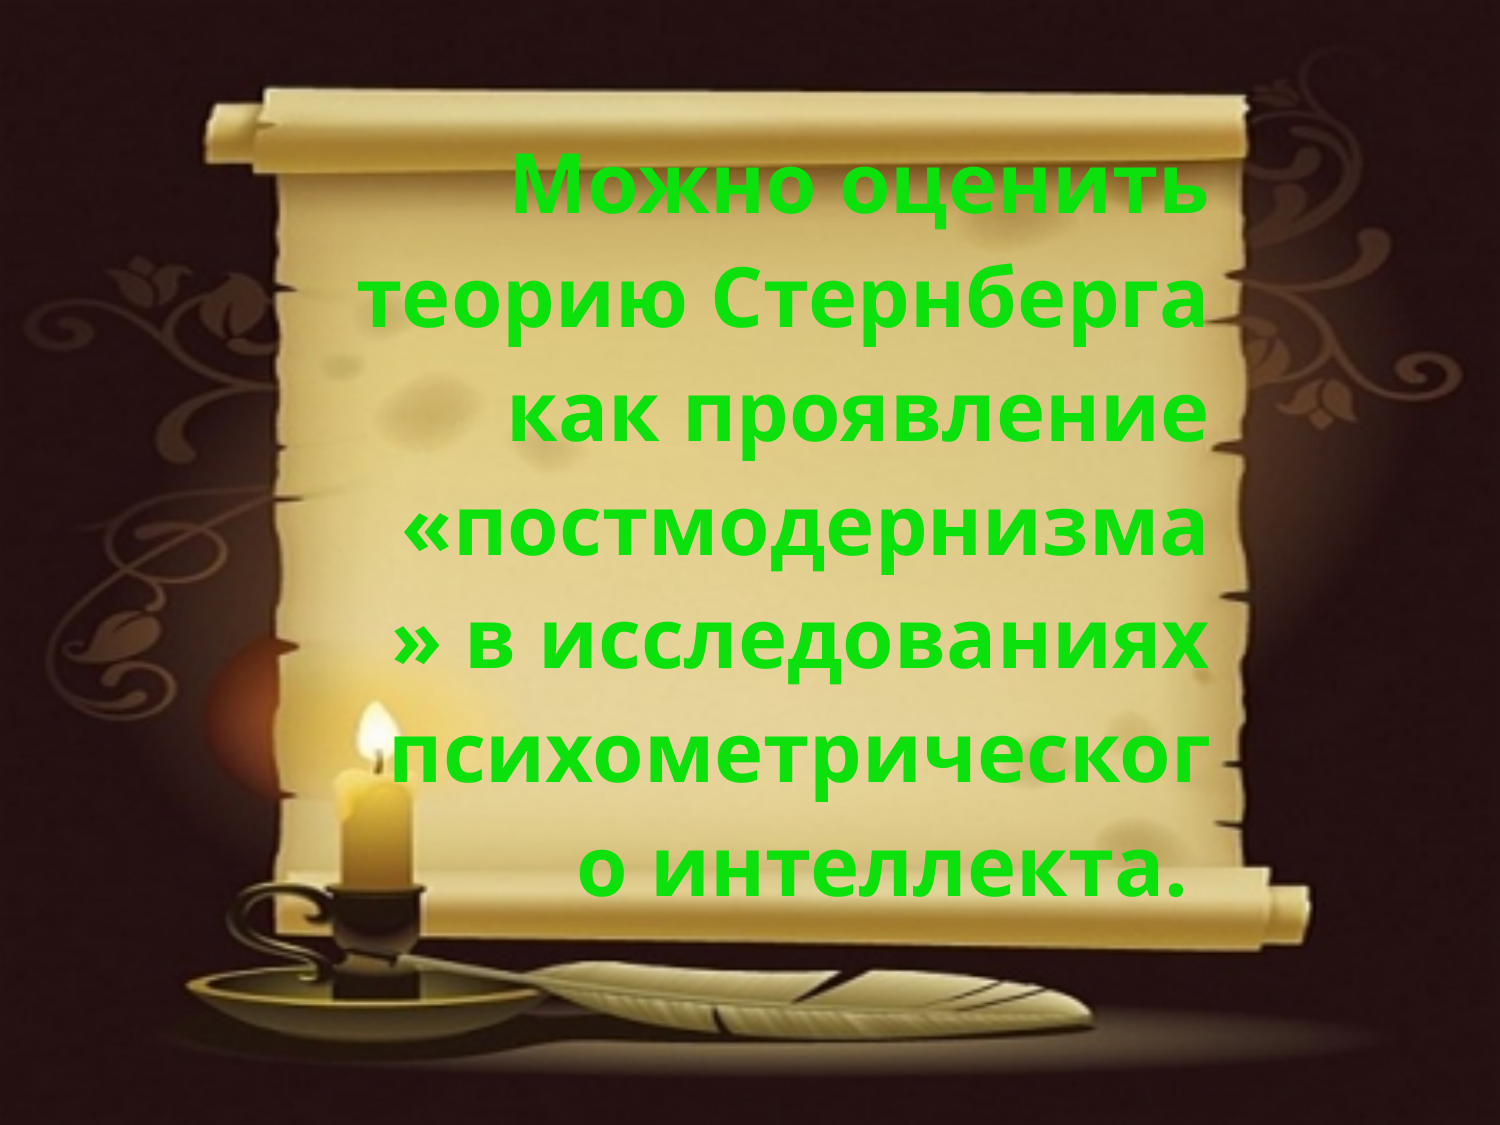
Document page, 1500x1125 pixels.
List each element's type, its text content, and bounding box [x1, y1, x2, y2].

list Можно оценить теорию Стернберга как проявление «постмодернизма» в исследованиях психометрического интеллекта. [292, 116, 1227, 994]
picture [0, 0, 1500, 1125]
